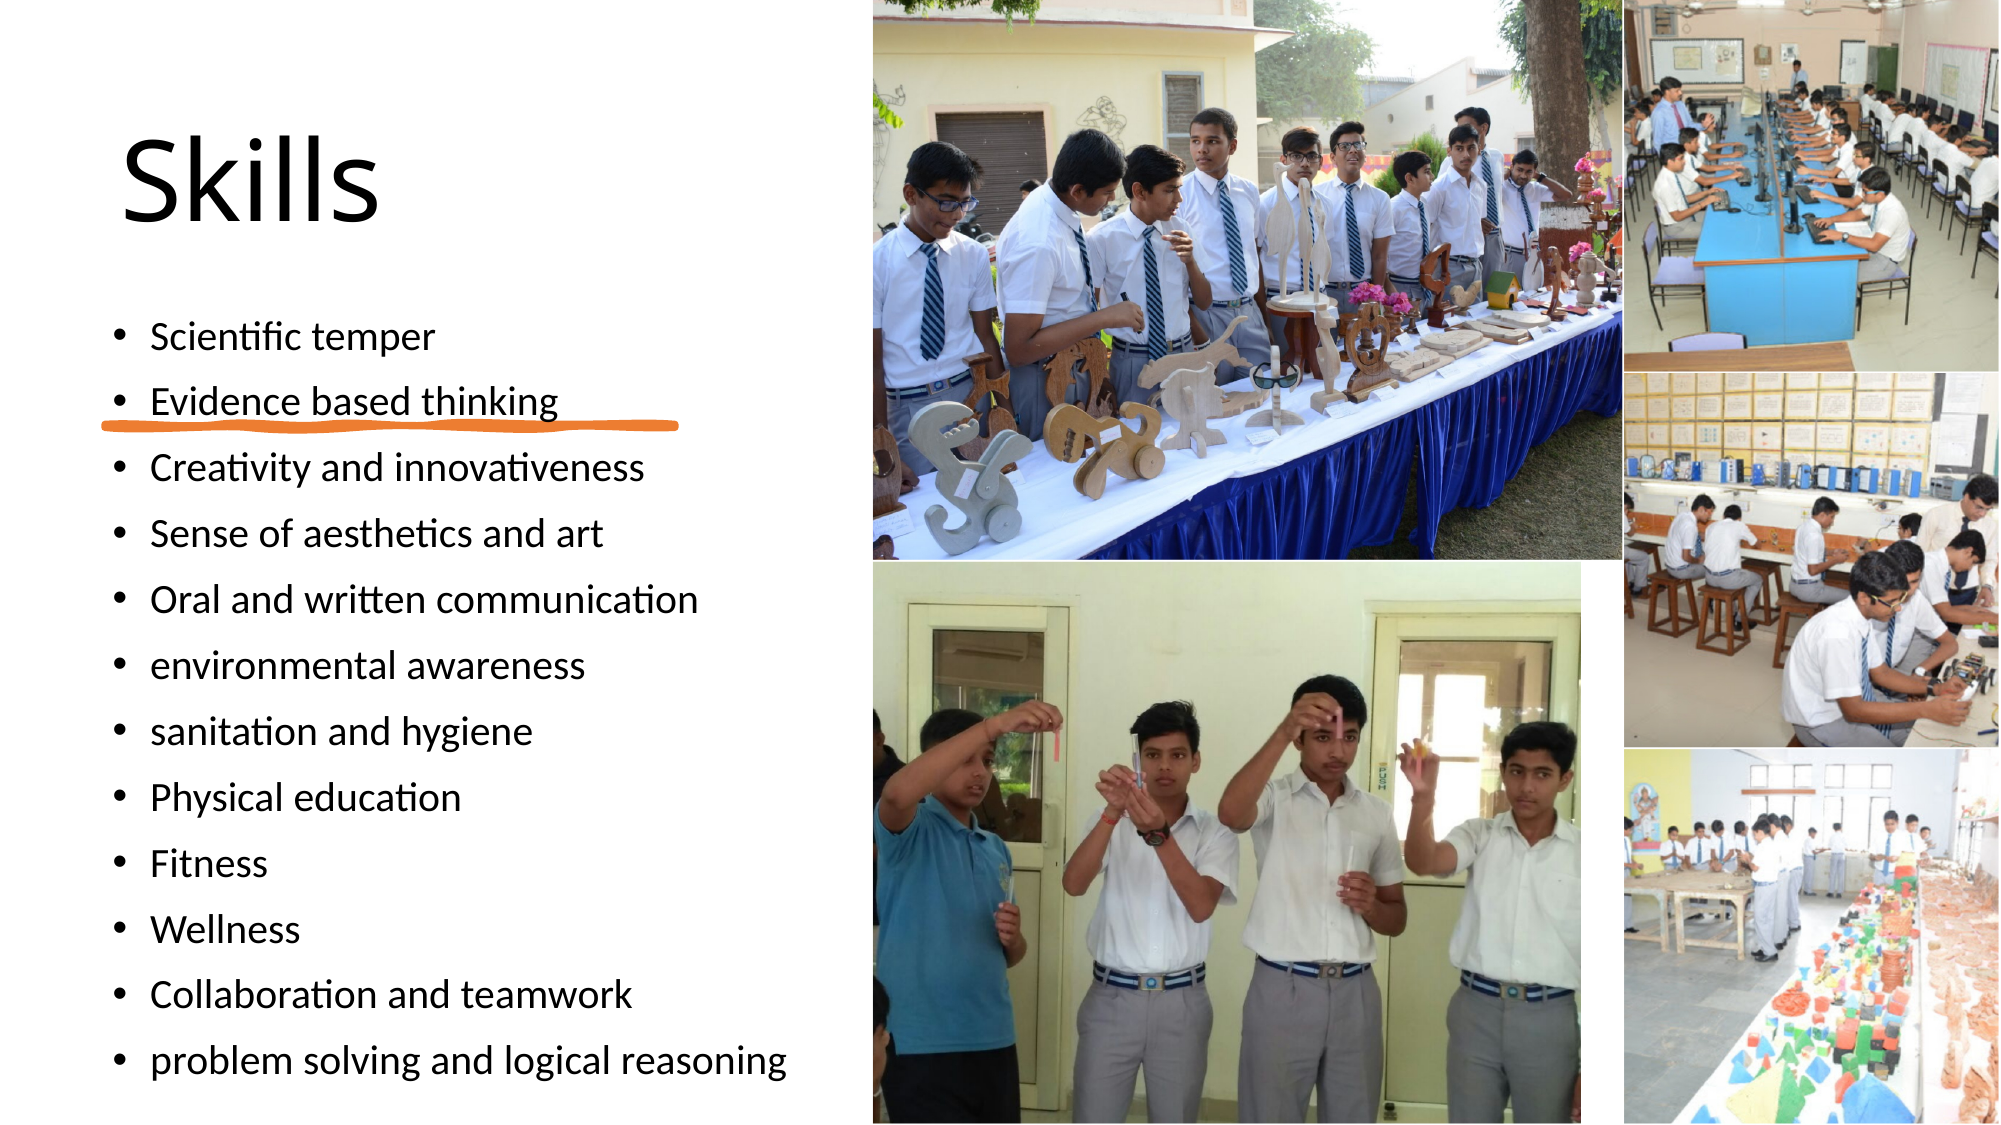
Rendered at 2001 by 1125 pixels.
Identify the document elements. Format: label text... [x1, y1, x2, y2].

list Scientific temper Evidence based thinking Creativity and innovativeness Sense of aesthetics and art Oral and written communication environmental awareness sanitation and hygiene Physical education Fitness Wellness Collaboration and teamwork problem solving and logical reasoning [97, 306, 822, 1119]
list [871, 0, 2000, 1125]
text_box [0, 0, 871, 1125]
title Skills [105, 53, 822, 254]
